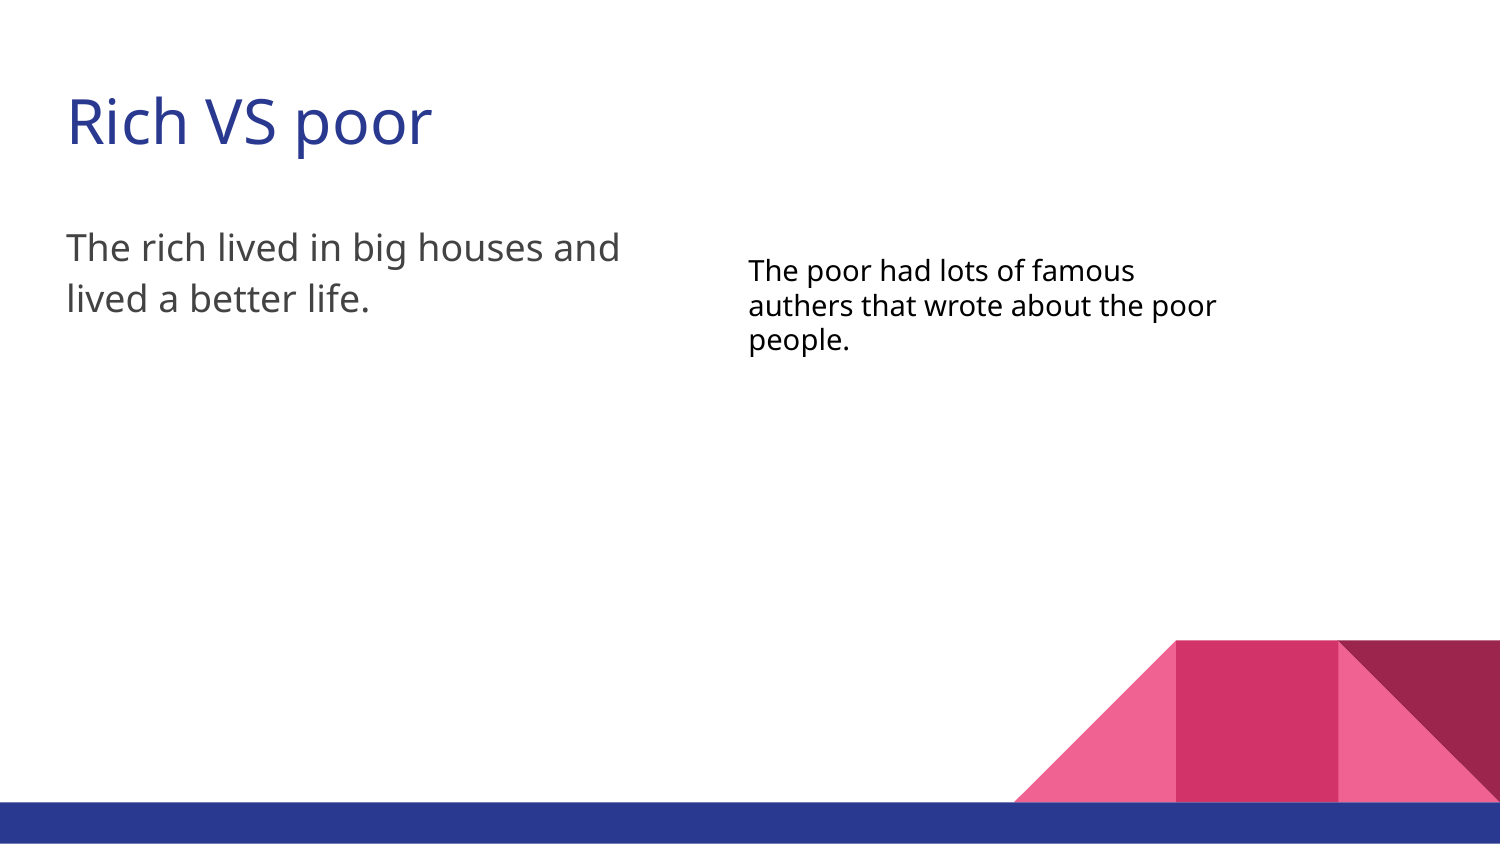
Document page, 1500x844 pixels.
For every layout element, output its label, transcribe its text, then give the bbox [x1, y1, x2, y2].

text_box The poor had lots of famous authers that wrote about the poor people. [733, 236, 1258, 626]
list The rich lived in big houses and lived a better life. [51, 201, 644, 750]
title Rich VS poor [51, 67, 451, 167]
